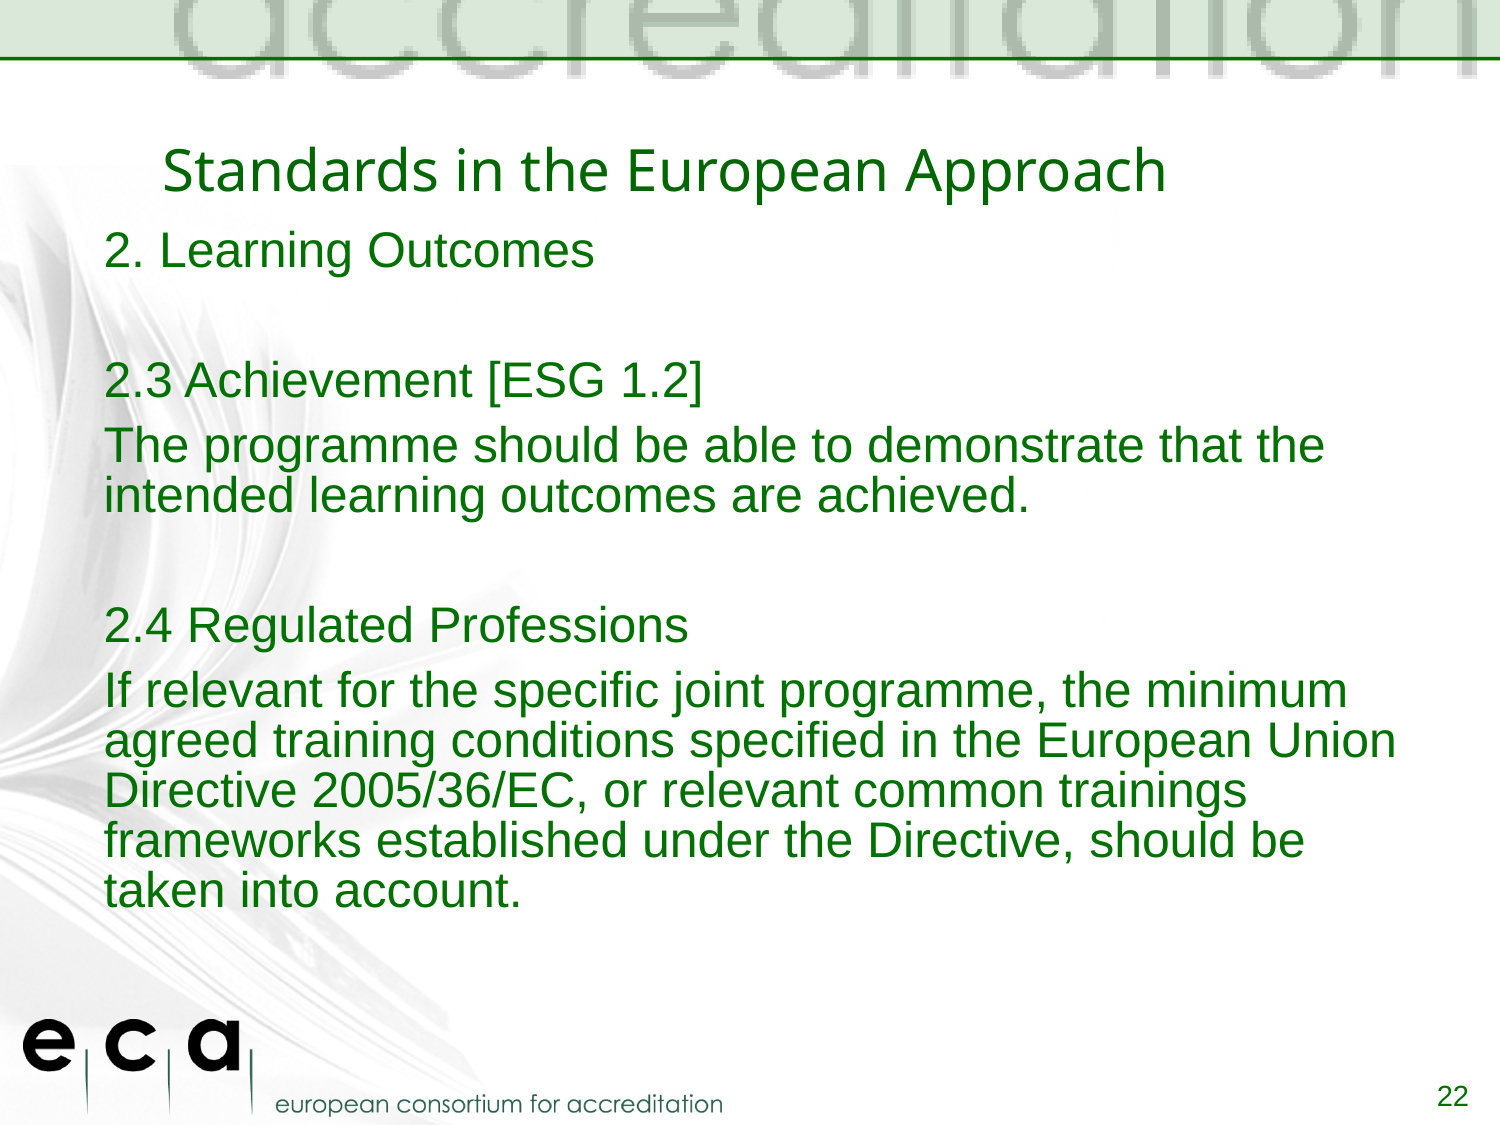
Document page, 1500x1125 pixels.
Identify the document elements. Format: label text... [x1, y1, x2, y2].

picture [0, 165, 1500, 1125]
list 2. Learning Outcomes 2.3 Achievement [ESG 1.2] The programme should be able to demonstrate that the intended learning outcomes are achieved. 2.4 Regulated Professions If relevant for the specific joint programme, the minimum agreed training conditions specified in the European Union Directive 2005/36/EC, or relevant common trainings frameworks established under the Directive, should be taken into account. [88, 220, 1424, 985]
slide_number 22 [1371, 1026, 1459, 1102]
title Standards in the European Approach [147, 125, 1386, 220]
